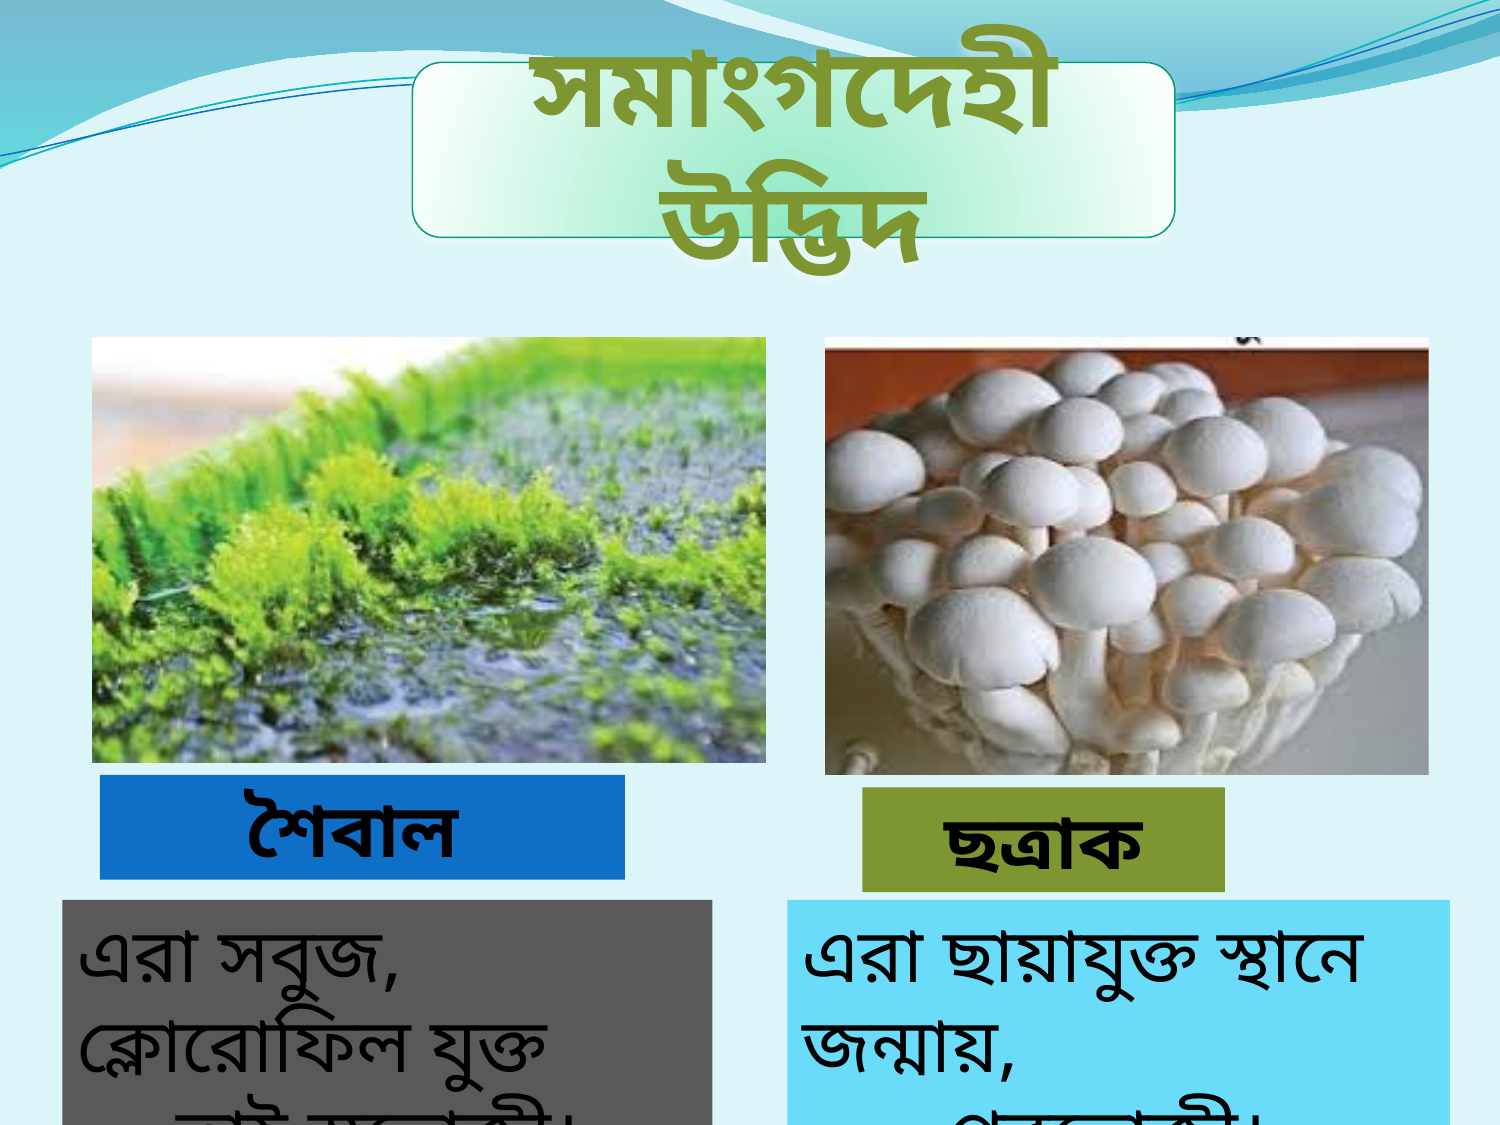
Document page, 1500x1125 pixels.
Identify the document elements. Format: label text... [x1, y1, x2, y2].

text_box এরা ছায়াযুক্ত স্থানে জন্মায়, পরভোজী। [787, 899, 1450, 1125]
text_box এরা সবুজ, ক্লোরোফিল যুক্ত তাই স্বভোজী। [62, 899, 713, 1125]
picture [824, 337, 1429, 776]
picture [91, 337, 767, 763]
text_box শৈবাল [99, 777, 625, 880]
text_box ছত্রাক [862, 788, 1225, 893]
text_box সমাংগদেহী উদ্ভিদ [411, 61, 1176, 239]
